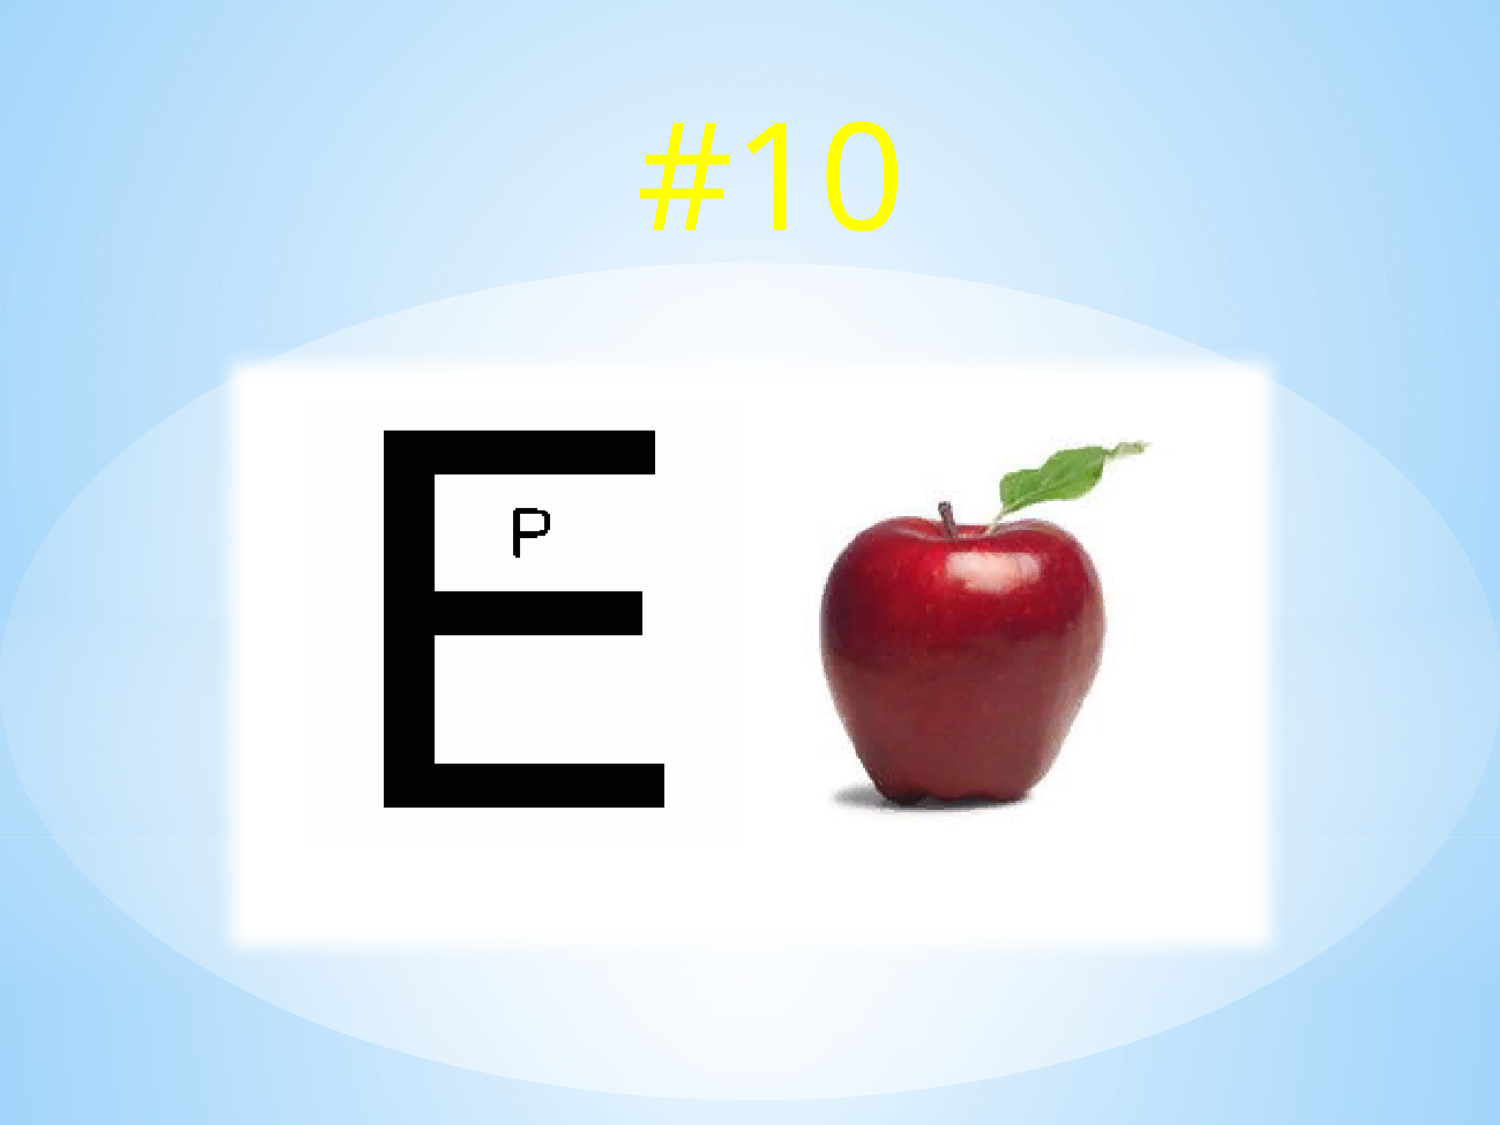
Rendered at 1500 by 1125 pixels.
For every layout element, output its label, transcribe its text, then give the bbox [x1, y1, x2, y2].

picture [212, 345, 1289, 965]
text_box #10 [64, 66, 1470, 275]
